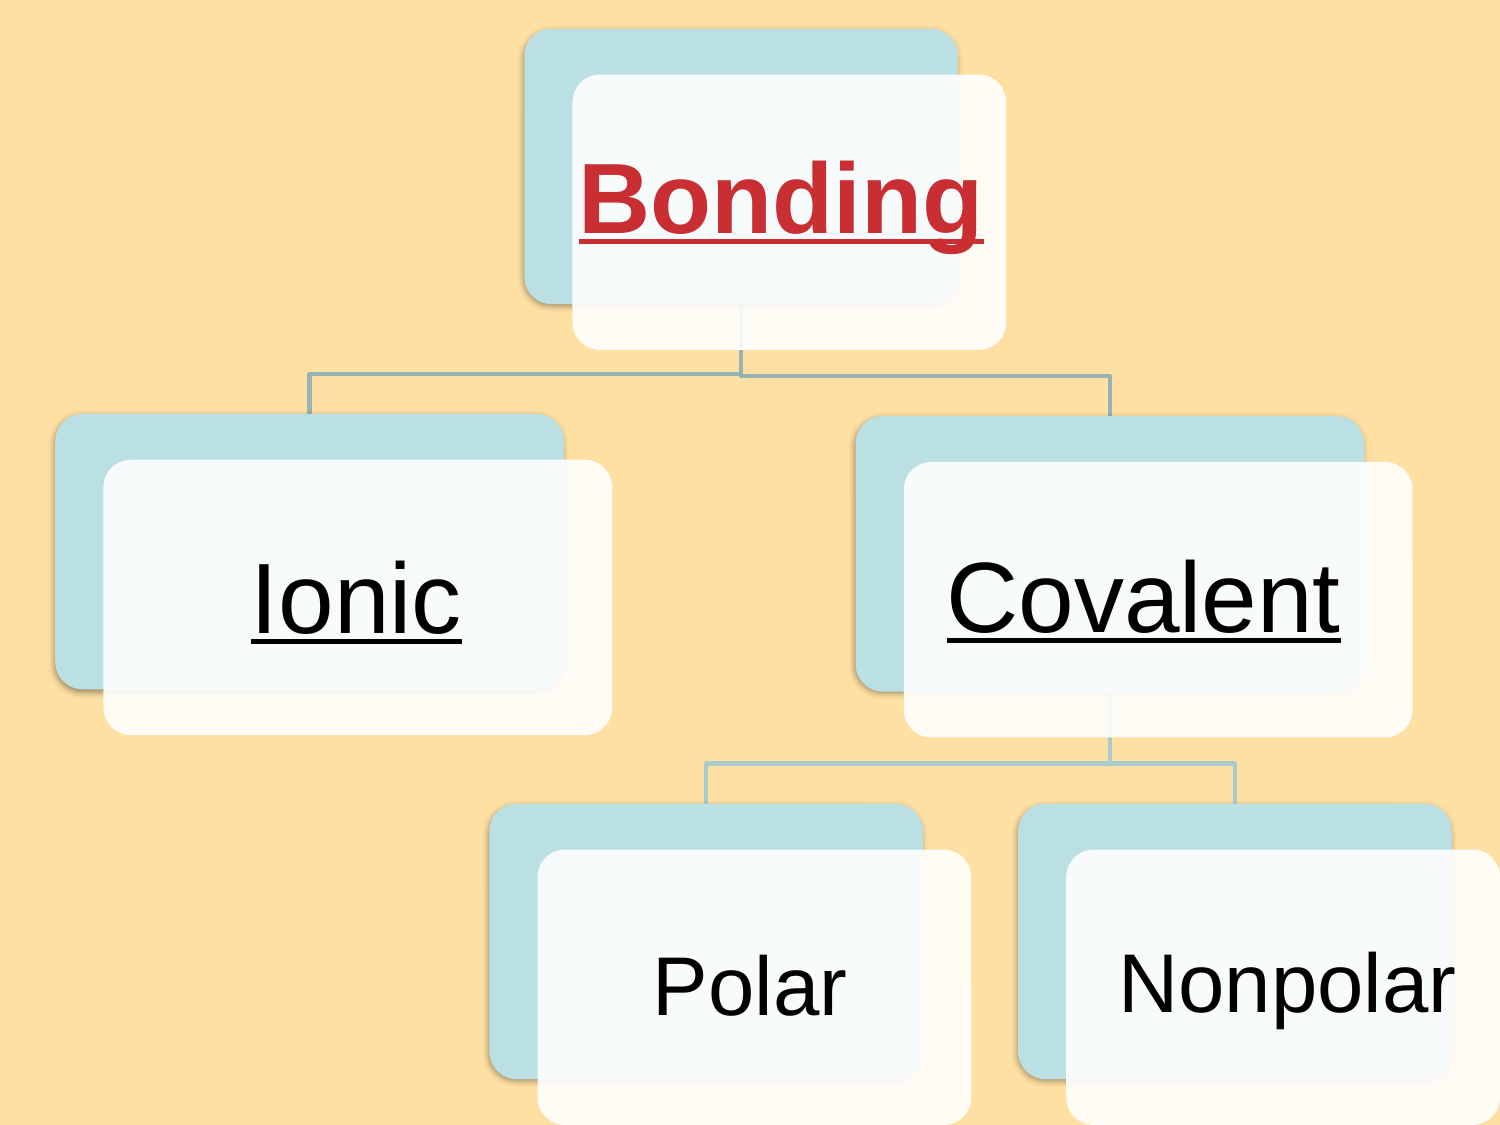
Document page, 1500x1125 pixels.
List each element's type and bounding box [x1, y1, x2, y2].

text_box [0, 0, 1500, 1125]
